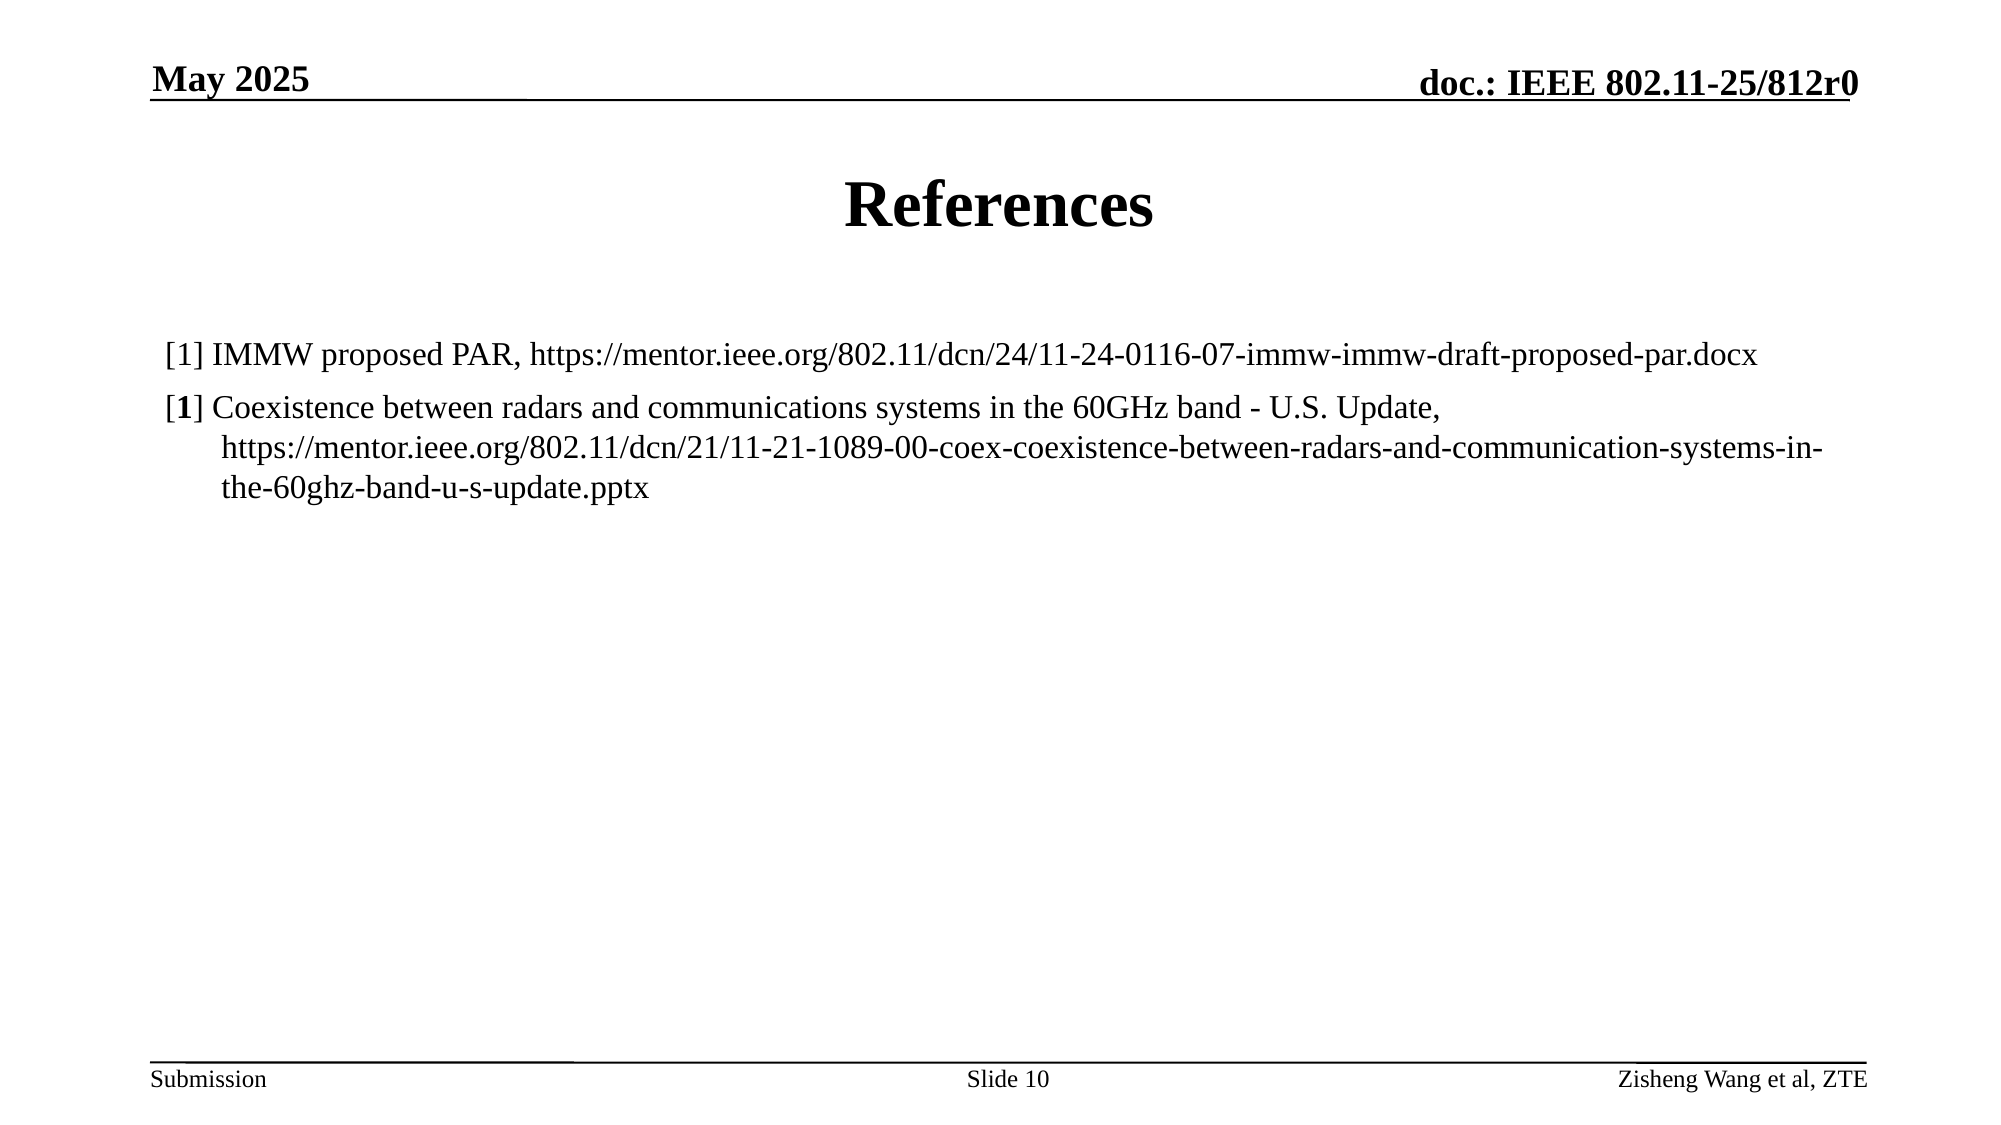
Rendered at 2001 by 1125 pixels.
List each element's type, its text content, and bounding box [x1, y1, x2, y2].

slide_number Slide 10 [950, 1061, 1067, 1123]
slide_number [152, 54, 563, 100]
footer Zisheng Wang et al, ZTE [1171, 1061, 1869, 1093]
title References [149, 112, 1850, 288]
list [1] IMMW proposed PAR, https://mentor.ieee.org/802.11/dcn/24/11-24-0116-07-immw-immw-draft-proposed-par.docx [1] Coexistence between radars and communications systems in the 60GHz band - U.S. Update, https://mentor.ieee.org/802.11/dcn/21/11-21-1089-00-coex-coexistence-between-radars-and-communication-systems-in-the-60ghz-band-u-s-update.pptx [149, 324, 1850, 1000]
